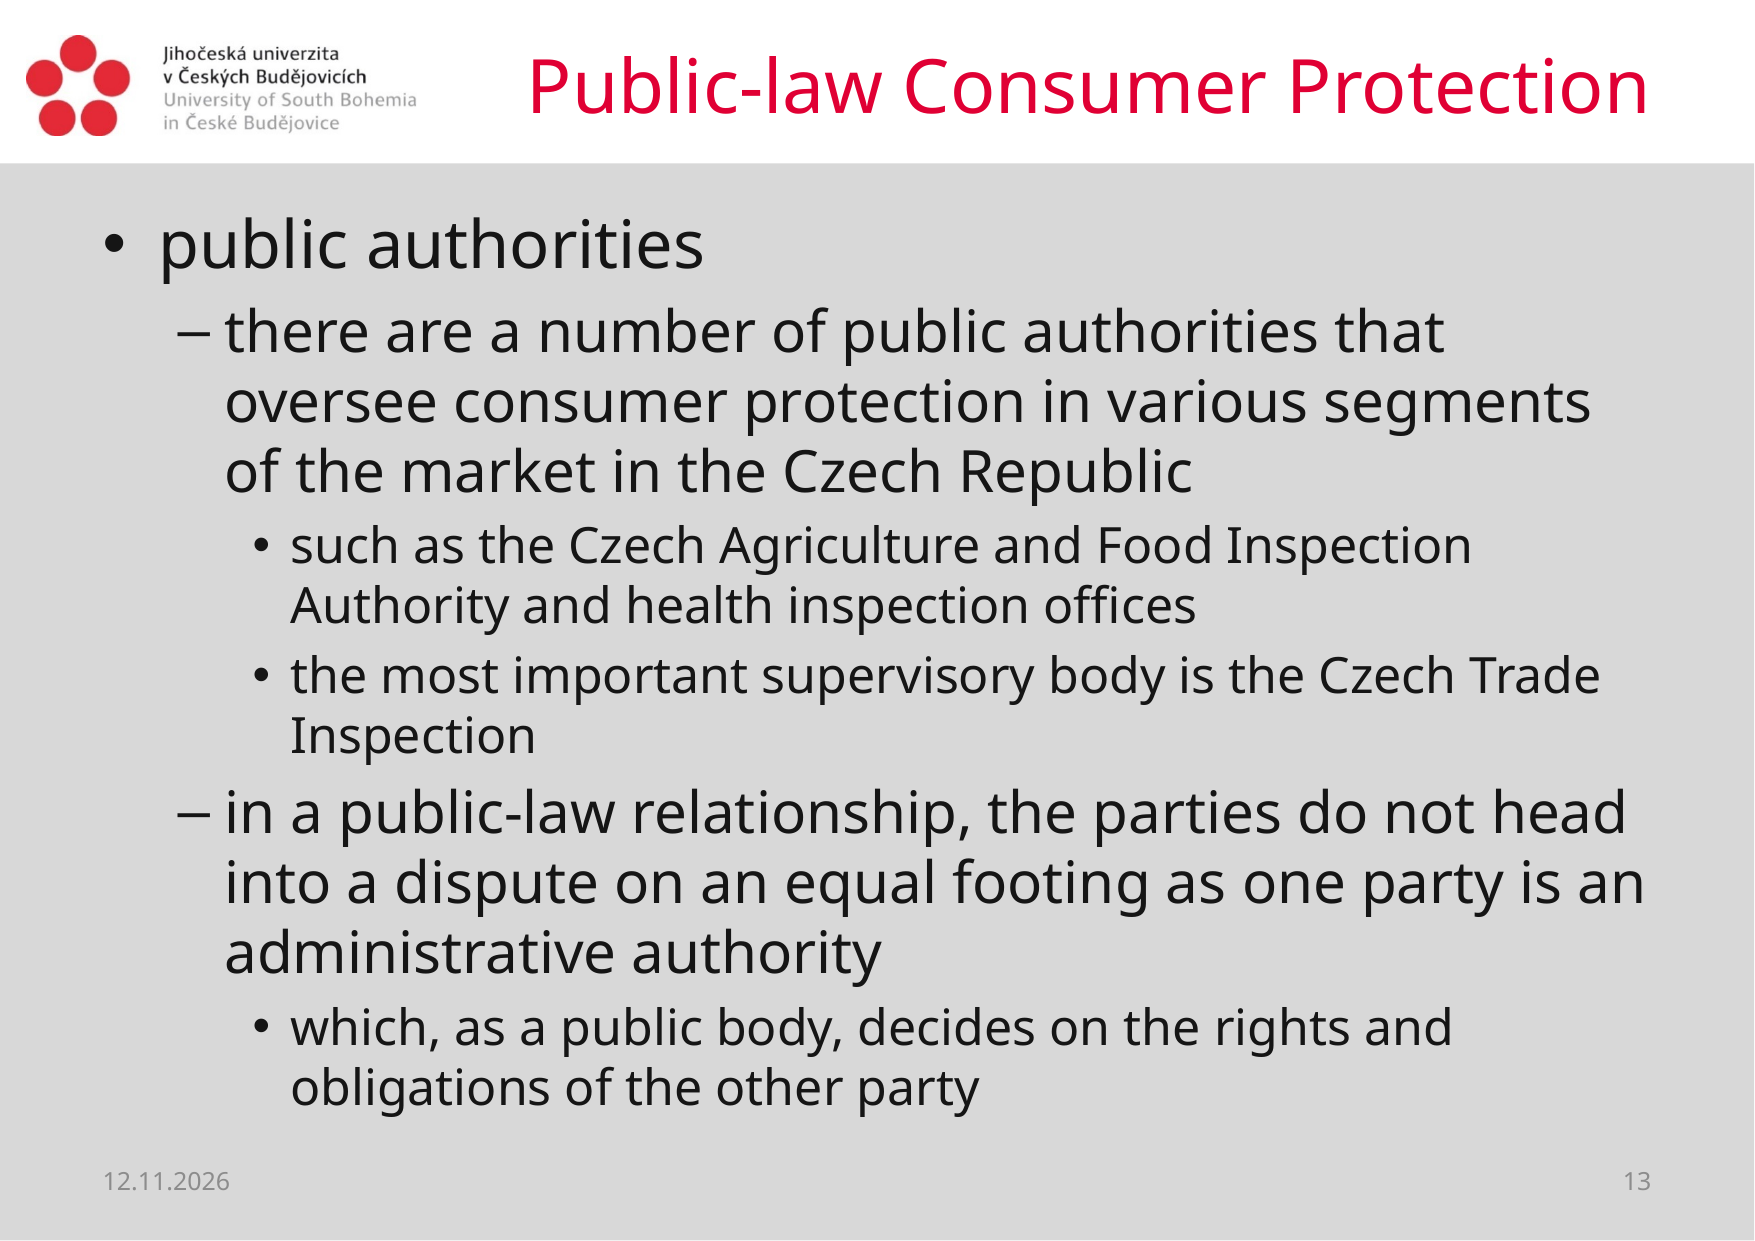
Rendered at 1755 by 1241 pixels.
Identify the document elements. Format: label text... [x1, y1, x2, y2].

title Public-law Consumer Protection [448, 29, 1667, 139]
picture [26, 35, 417, 136]
list public authorities there are a number of public authorities that oversee consumer protection in various segments of the market in the Czech Republic such as the Czech Agriculture and Food Inspection Authority and health inspection offices the most important supervisory body is the Czech Trade Inspection in a public-law relationship, the parties do not head into a dispute on an equal footing as one party is an administrative authority which, as a public body, decides on the rights and obligations of the other party [87, 194, 1667, 1109]
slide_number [87, 1149, 498, 1216]
slide_number 13 [1257, 1149, 1667, 1216]
